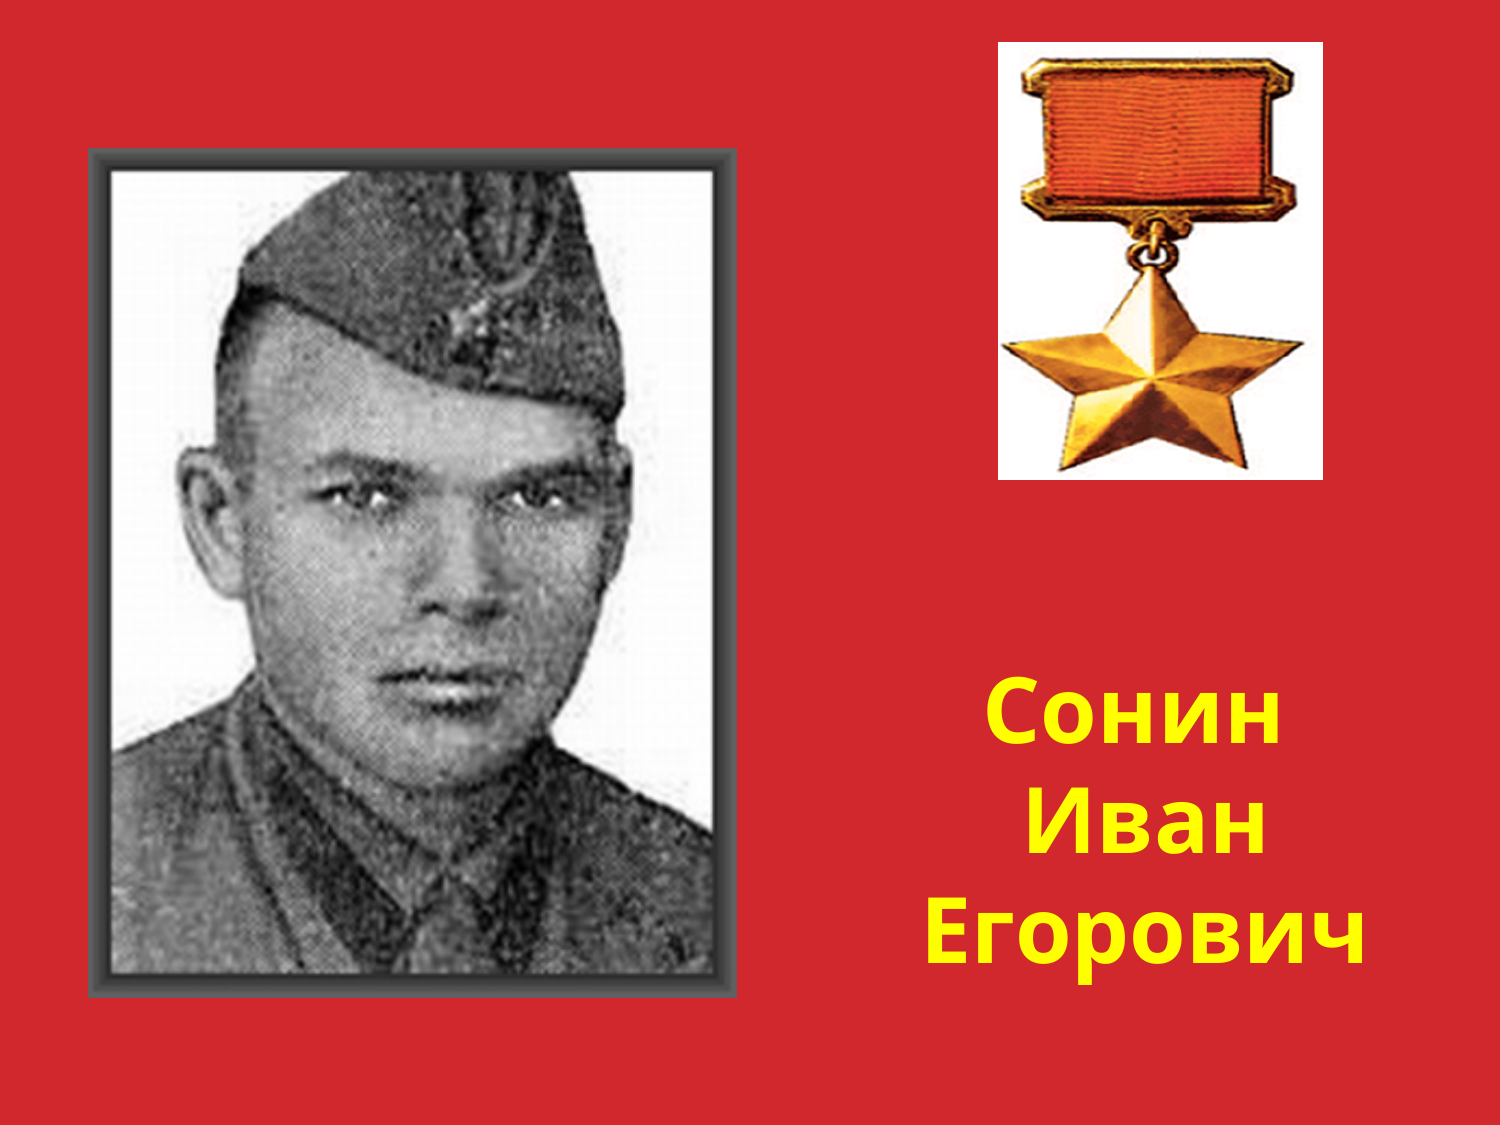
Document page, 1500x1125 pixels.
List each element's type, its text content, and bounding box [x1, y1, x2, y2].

picture [88, 148, 737, 998]
picture [997, 42, 1323, 481]
title Сонин Иван Егорович [809, 527, 1483, 1106]
